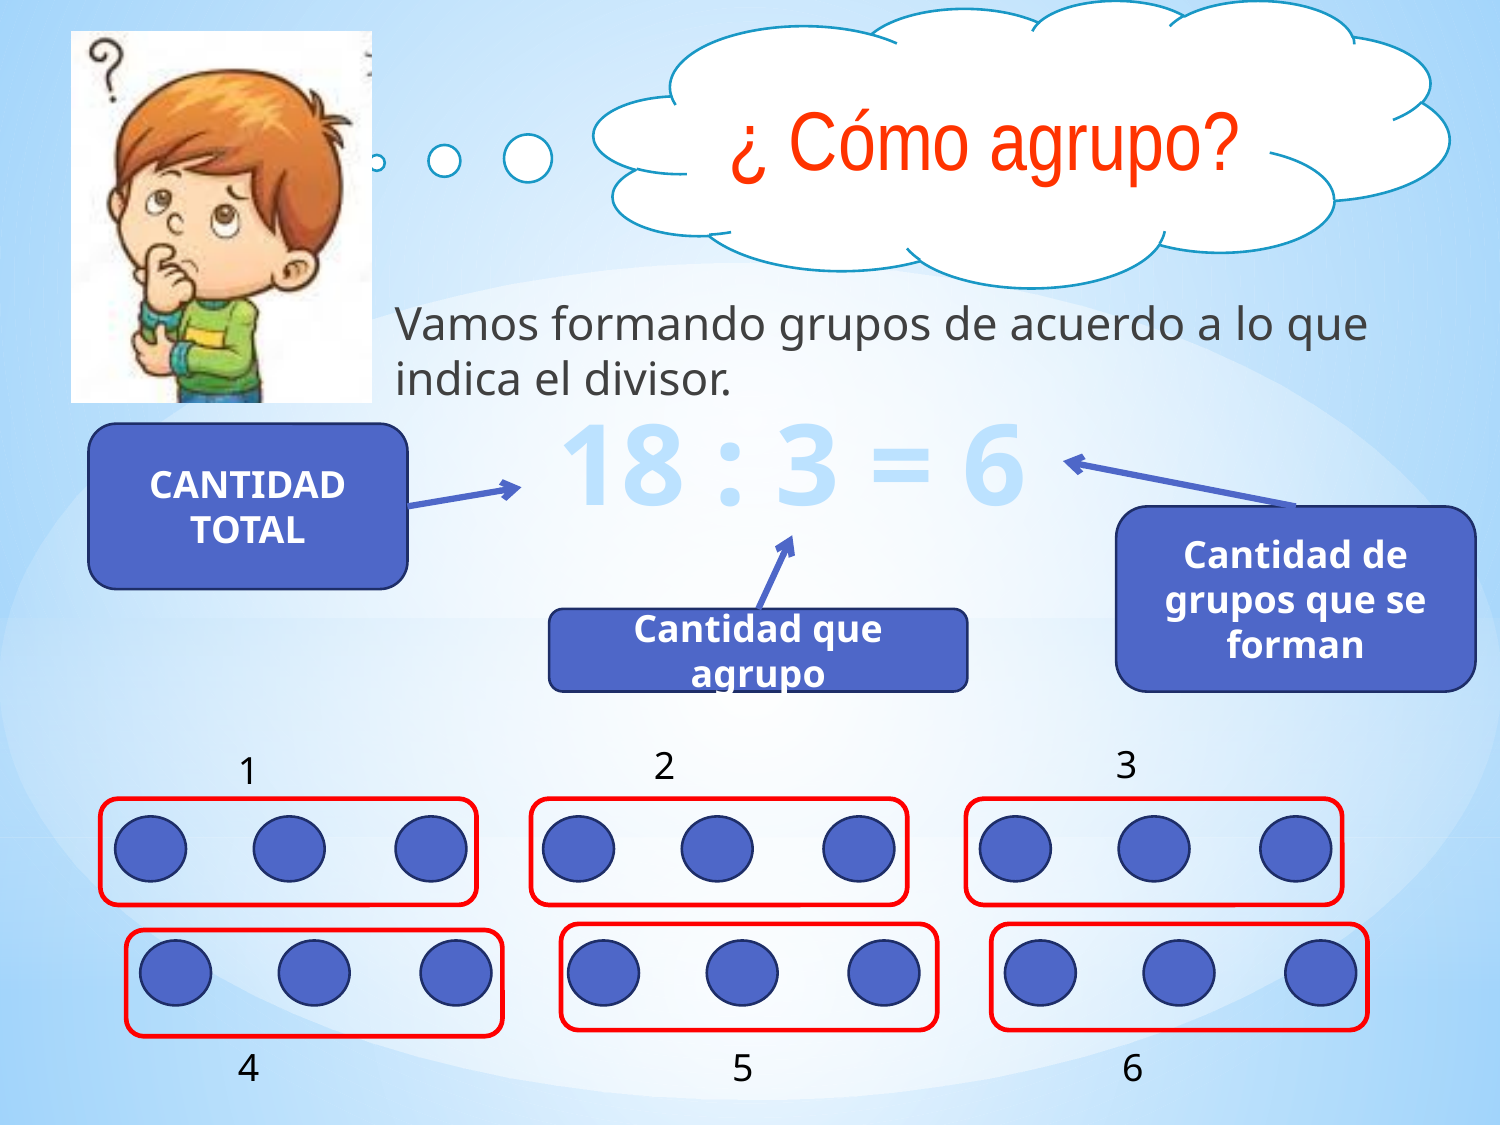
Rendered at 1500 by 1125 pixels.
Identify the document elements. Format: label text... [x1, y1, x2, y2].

text_box [98, 797, 478, 907]
text_box [989, 922, 1369, 1032]
text_box ¿ Cómo agrupo? [502, 133, 554, 184]
text_box Cantidad que agrupo [547, 607, 969, 693]
text_box 2 [639, 734, 824, 794]
text_box CANTIDAD TOTAL [87, 422, 409, 591]
text_box 5 [717, 1036, 920, 1097]
text_box [529, 797, 909, 907]
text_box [407, 486, 522, 507]
text_box 4 [223, 1036, 372, 1097]
text_box 6 [1107, 1036, 1357, 1097]
picture [70, 31, 373, 404]
text_box [124, 928, 504, 1038]
list Vamos formando grupos de acuerdo a lo que indica el divisor. [371, 287, 1476, 482]
text_box 3 [1101, 733, 1286, 794]
text_box [964, 797, 1344, 907]
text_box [1062, 460, 1297, 507]
text_box ¿ Cómo agrupo? [427, 143, 462, 179]
text_box Cantidad de grupos que se forman [1114, 505, 1477, 693]
text_box 1 [223, 739, 408, 800]
text_box [559, 922, 939, 1032]
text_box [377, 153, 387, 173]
text_box 18 : 3 = 6 [542, 385, 1043, 536]
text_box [757, 536, 793, 610]
text_box ¿ Cómo agrupo? [591, 0, 1452, 287]
